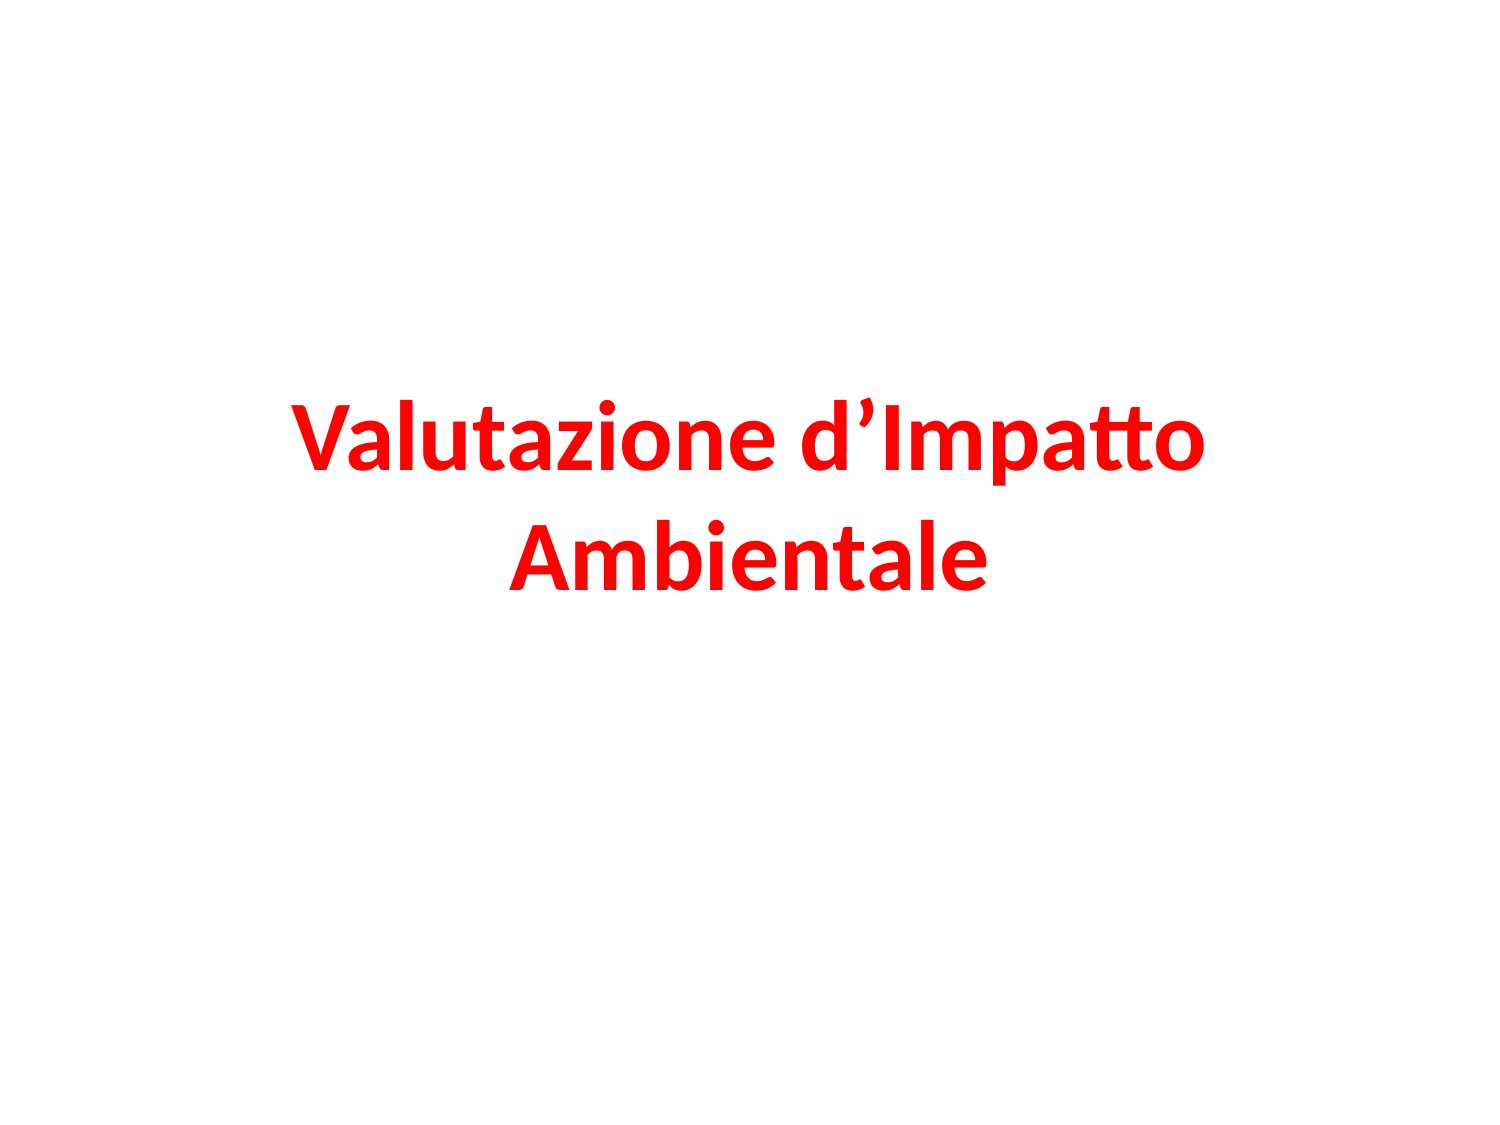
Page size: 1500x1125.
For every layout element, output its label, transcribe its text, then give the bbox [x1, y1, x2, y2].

list Valutazione d’Impatto Ambientale [75, 262, 1425, 1005]
